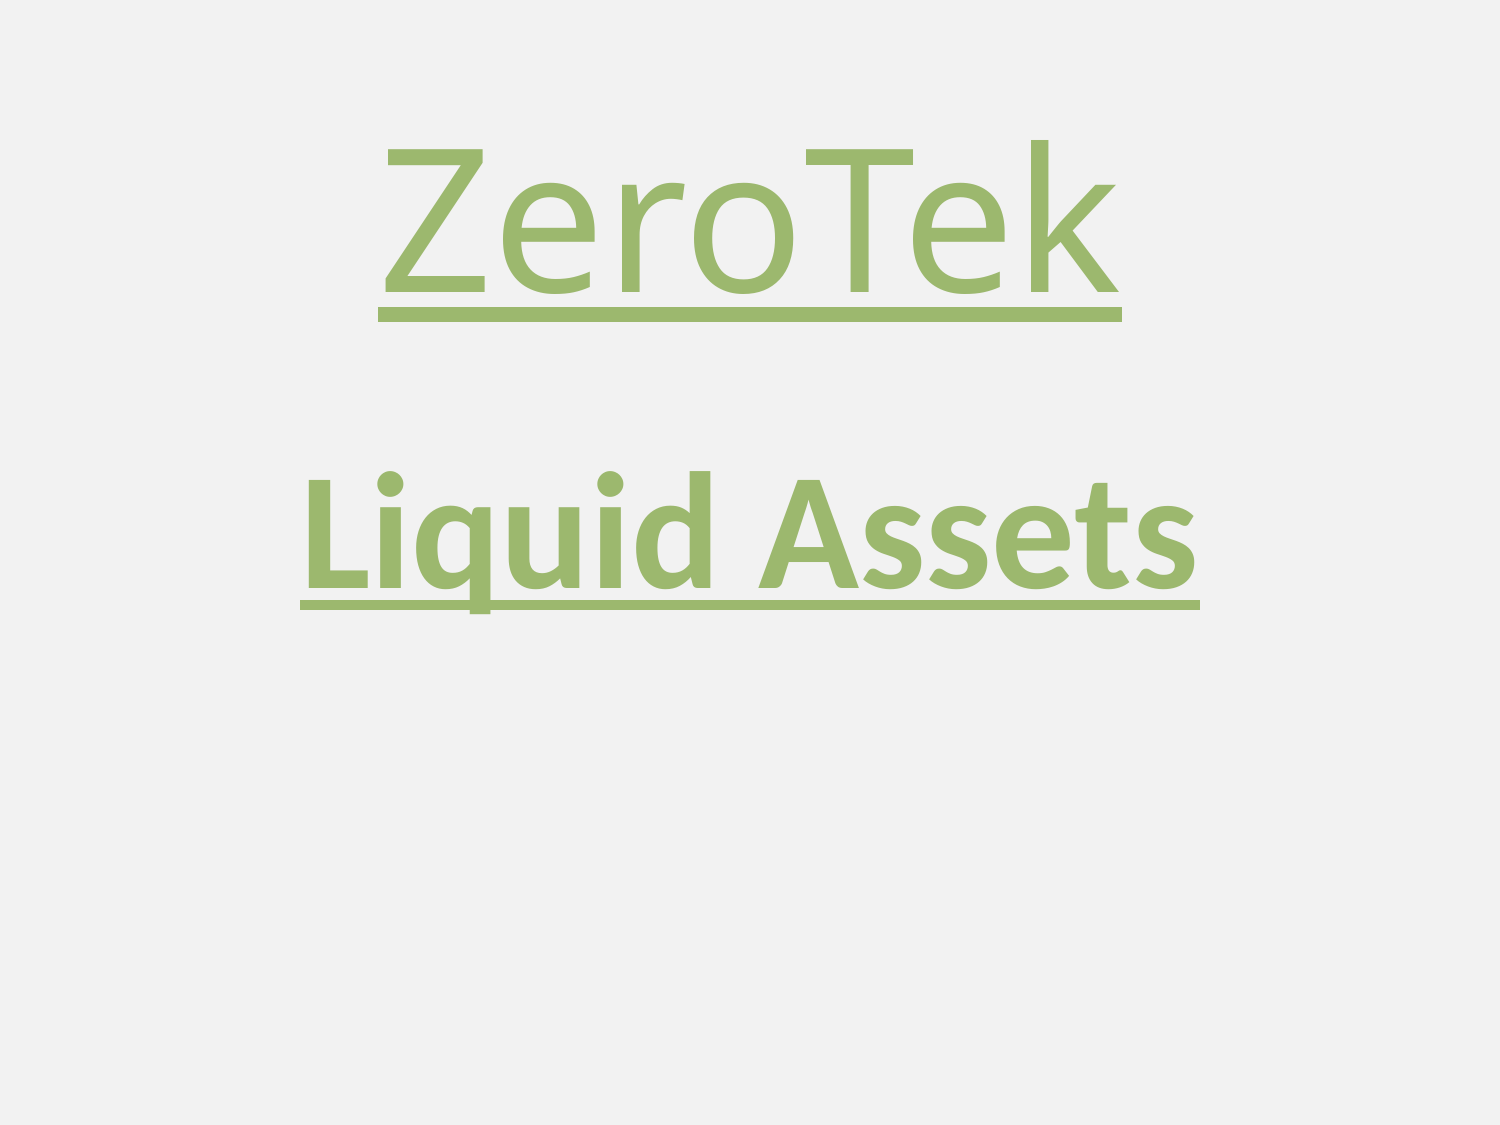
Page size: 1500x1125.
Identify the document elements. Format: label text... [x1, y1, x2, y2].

subtitle Liquid Assets [0, 437, 1500, 635]
title ZeroTek [0, 62, 1500, 363]
